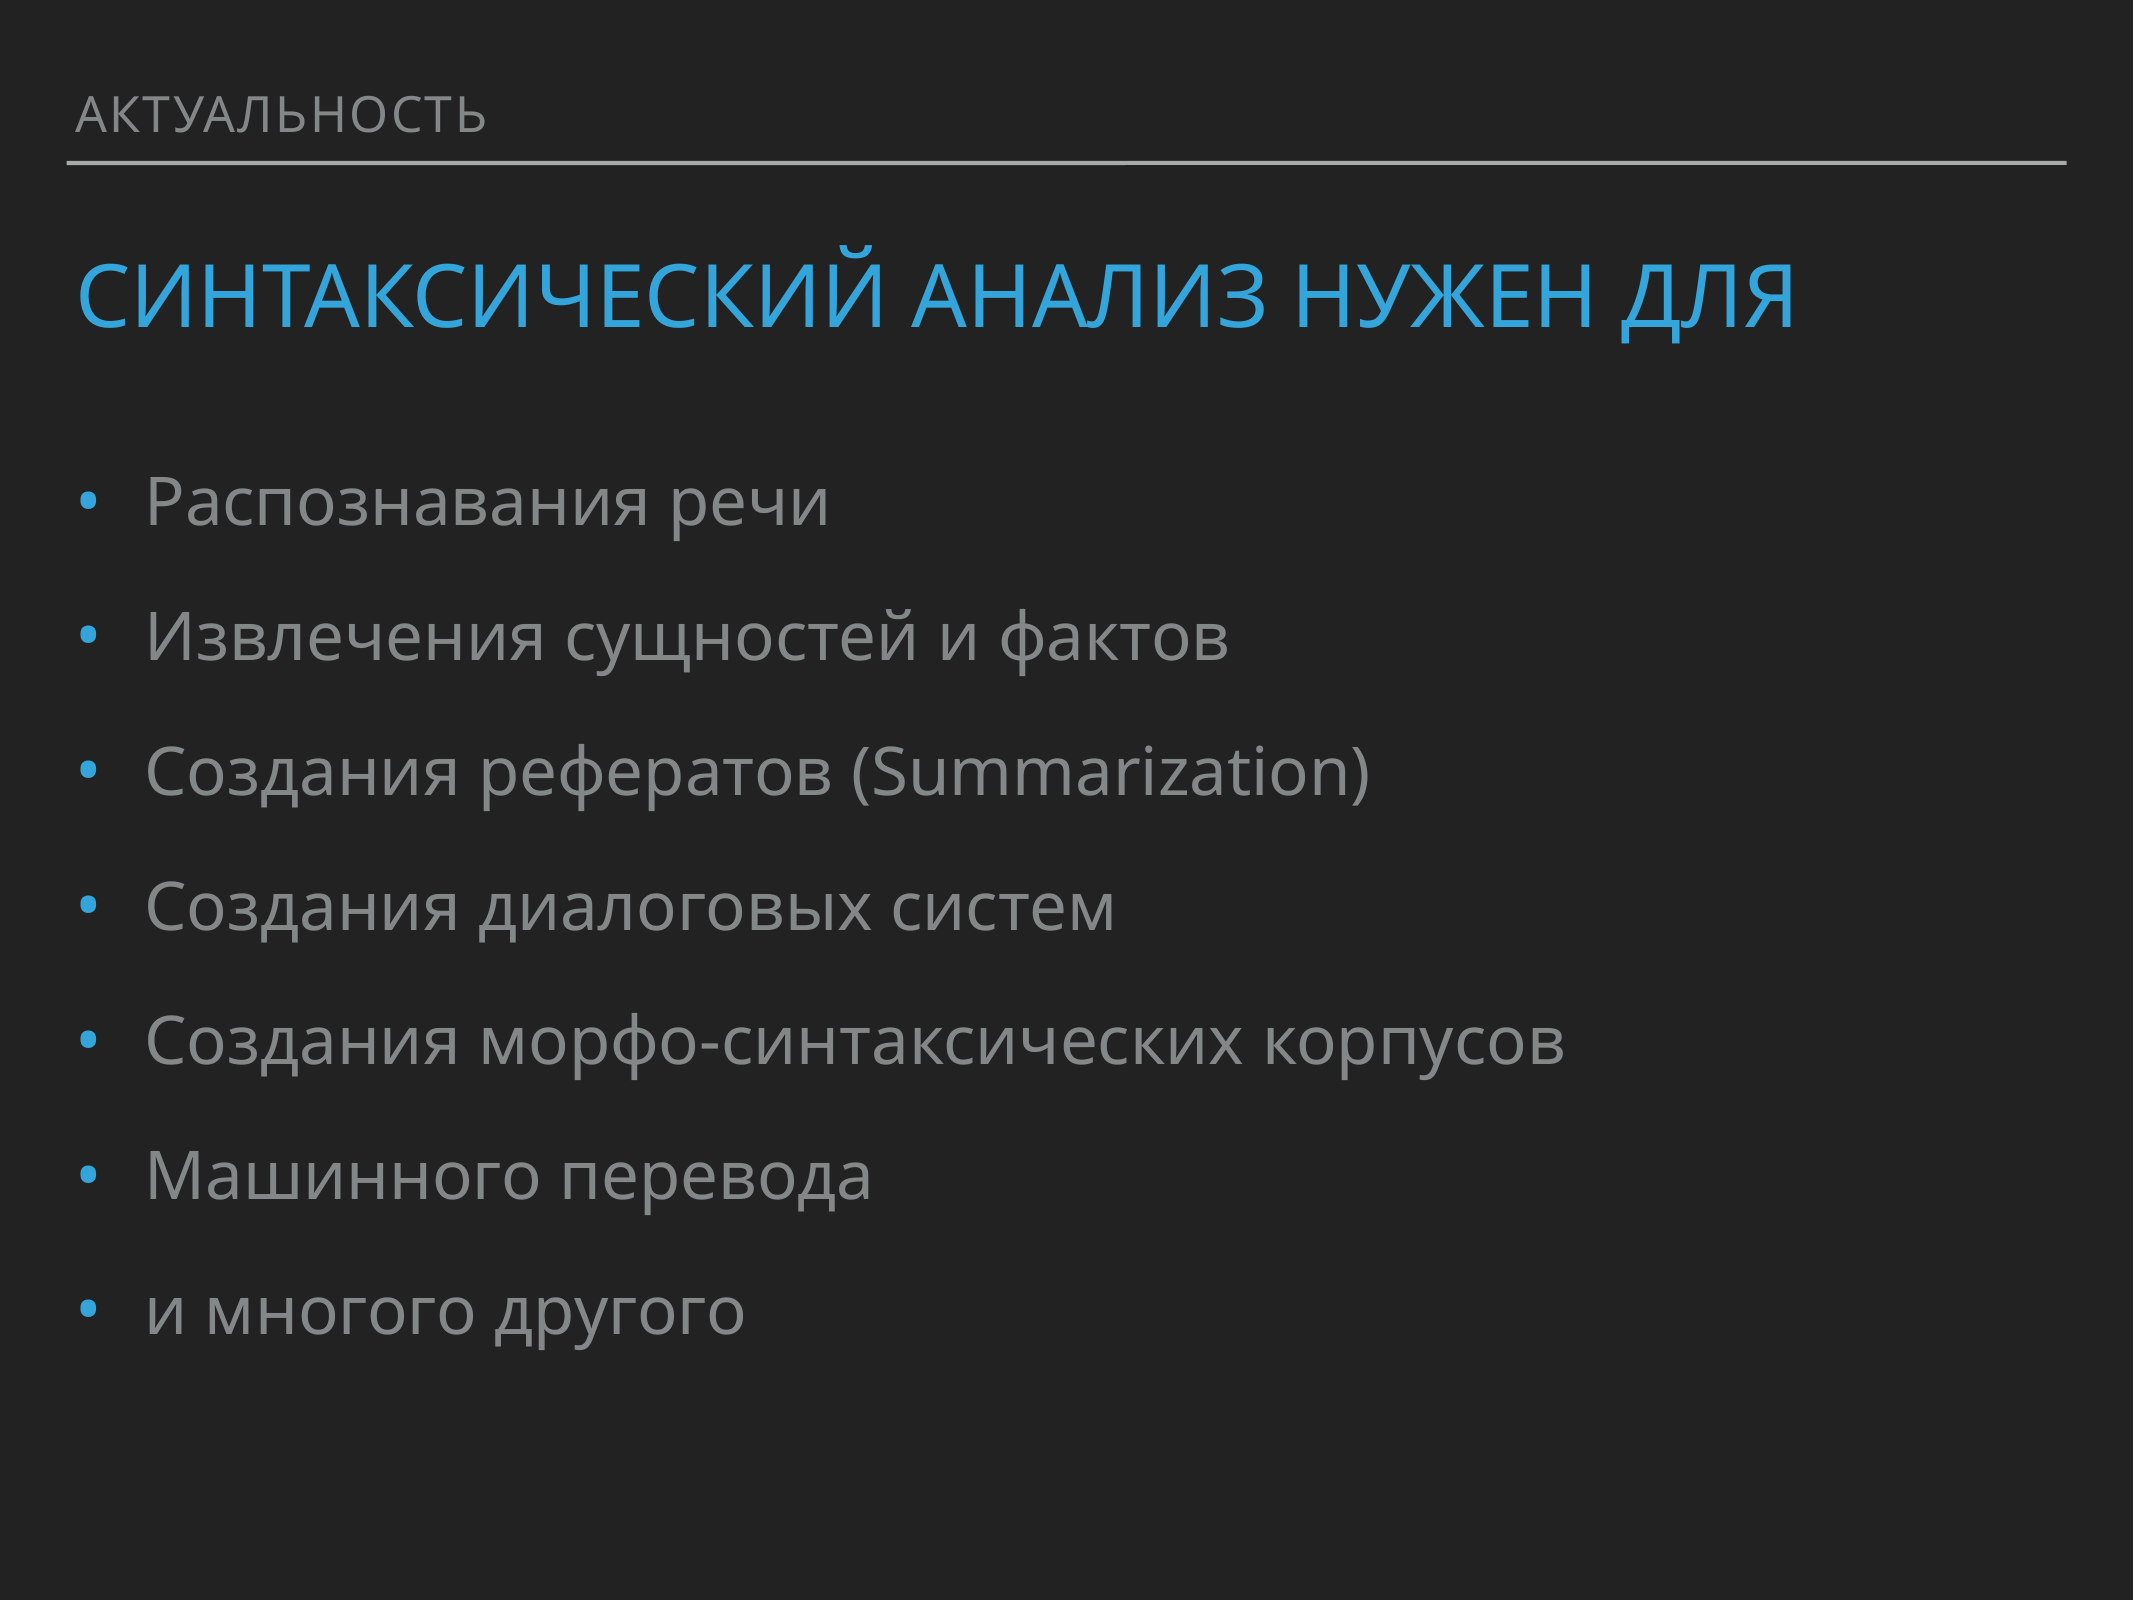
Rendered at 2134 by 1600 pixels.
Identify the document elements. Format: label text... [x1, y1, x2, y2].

title СИНТАКСИЧЕСКИЙ АНАЛИЗ НУЖЕН ДЛЯ [66, 251, 2068, 372]
list АКТУАЛЬНОСТЬ [66, 74, 1901, 151]
list Распознавания речи Извлечения сущностей и фактов Создания рефератов (Summarization) Создания диалоговых систем Создания морфо-синтаксических корпусов Машинного перевода и многого другого [66, 449, 2068, 1453]
